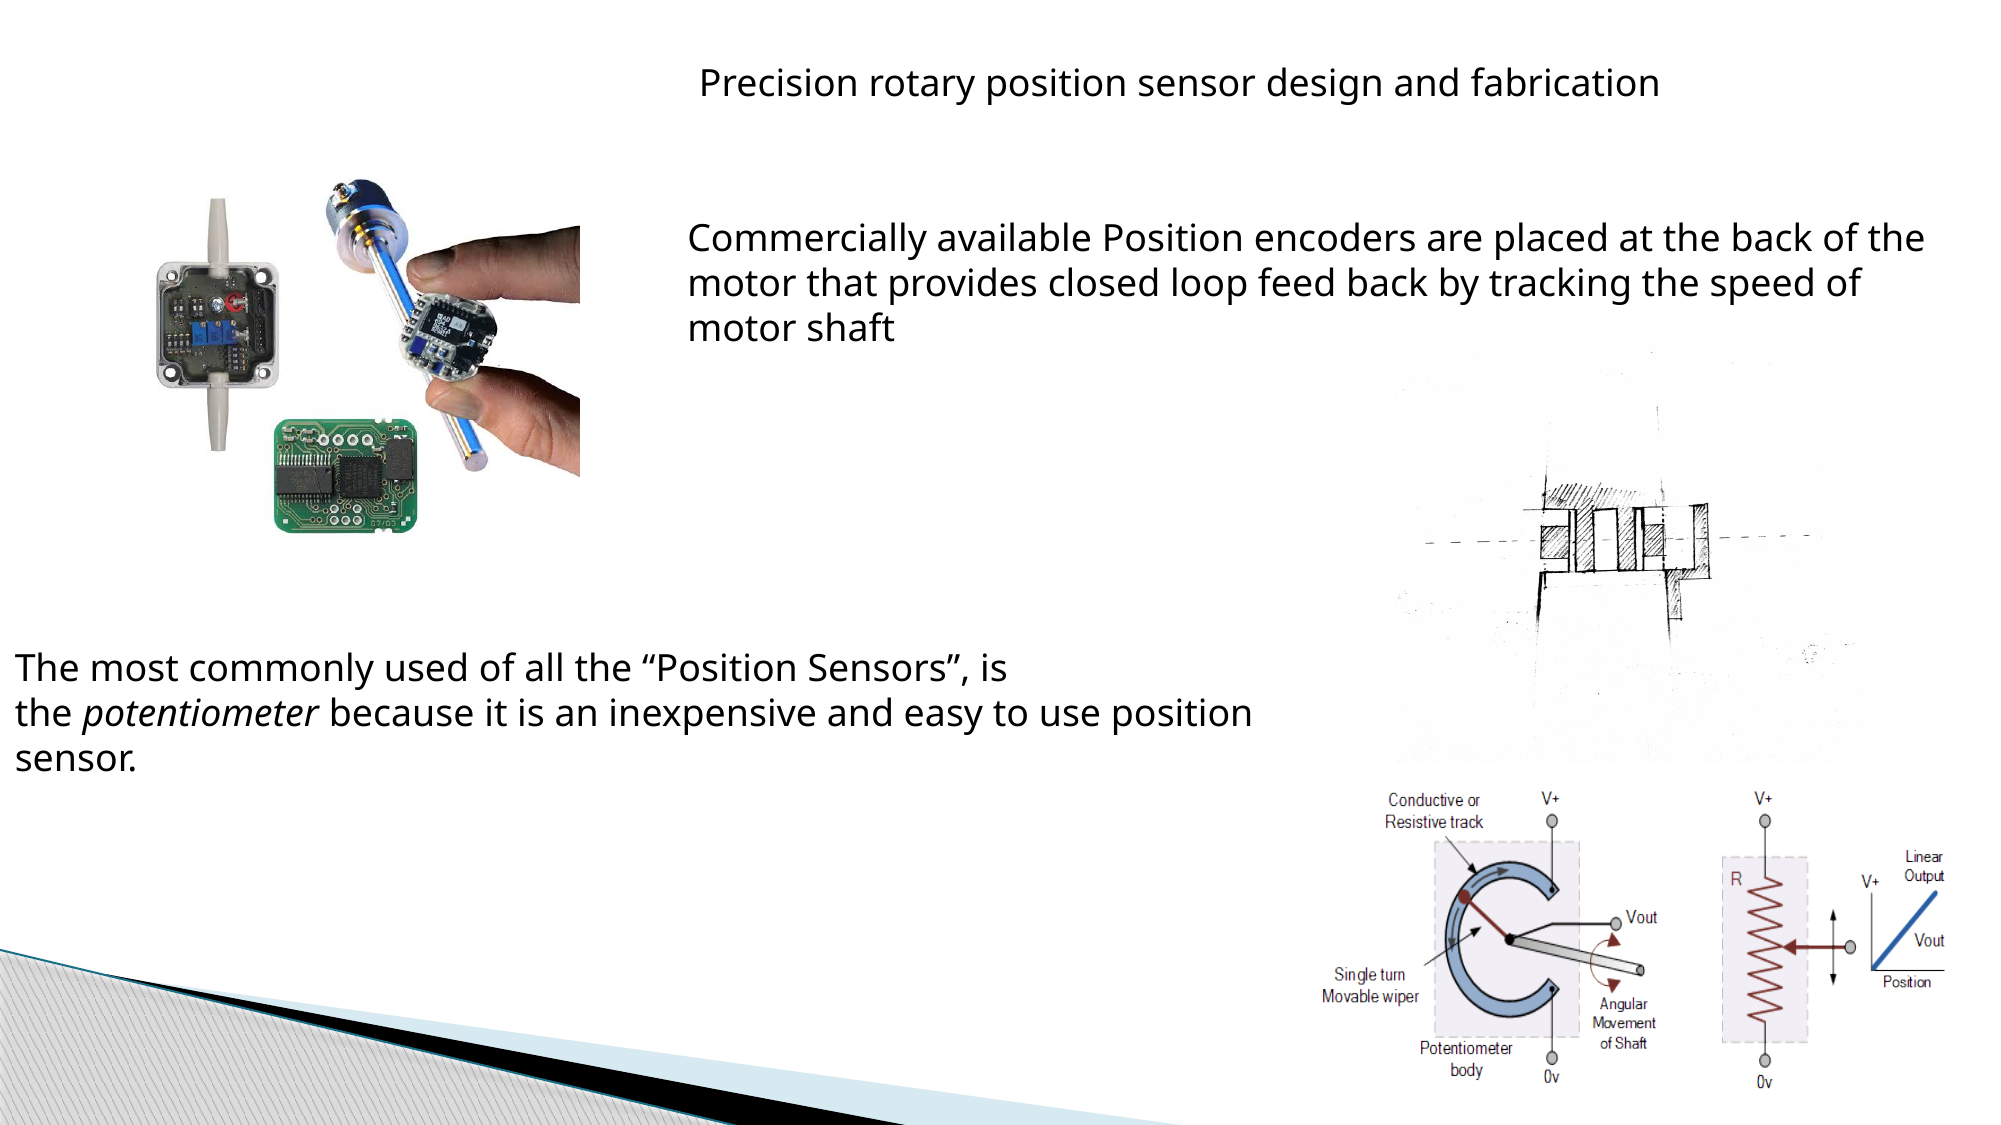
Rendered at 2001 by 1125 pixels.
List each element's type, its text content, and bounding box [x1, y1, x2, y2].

picture [134, 171, 580, 549]
text_box Precision rotary position sensor design and fabrication [684, 51, 1677, 112]
picture [1322, 316, 1945, 1095]
text_box Commercially available Position encoders are placed at the back of the motor that provides closed loop feed back by tracking the speed of motor shaft [672, 206, 1993, 357]
text_box The most commonly used of all the “Position Sensors”, is the potentiometer because it is an inexpensive and easy to use position sensor. [0, 636, 1320, 787]
